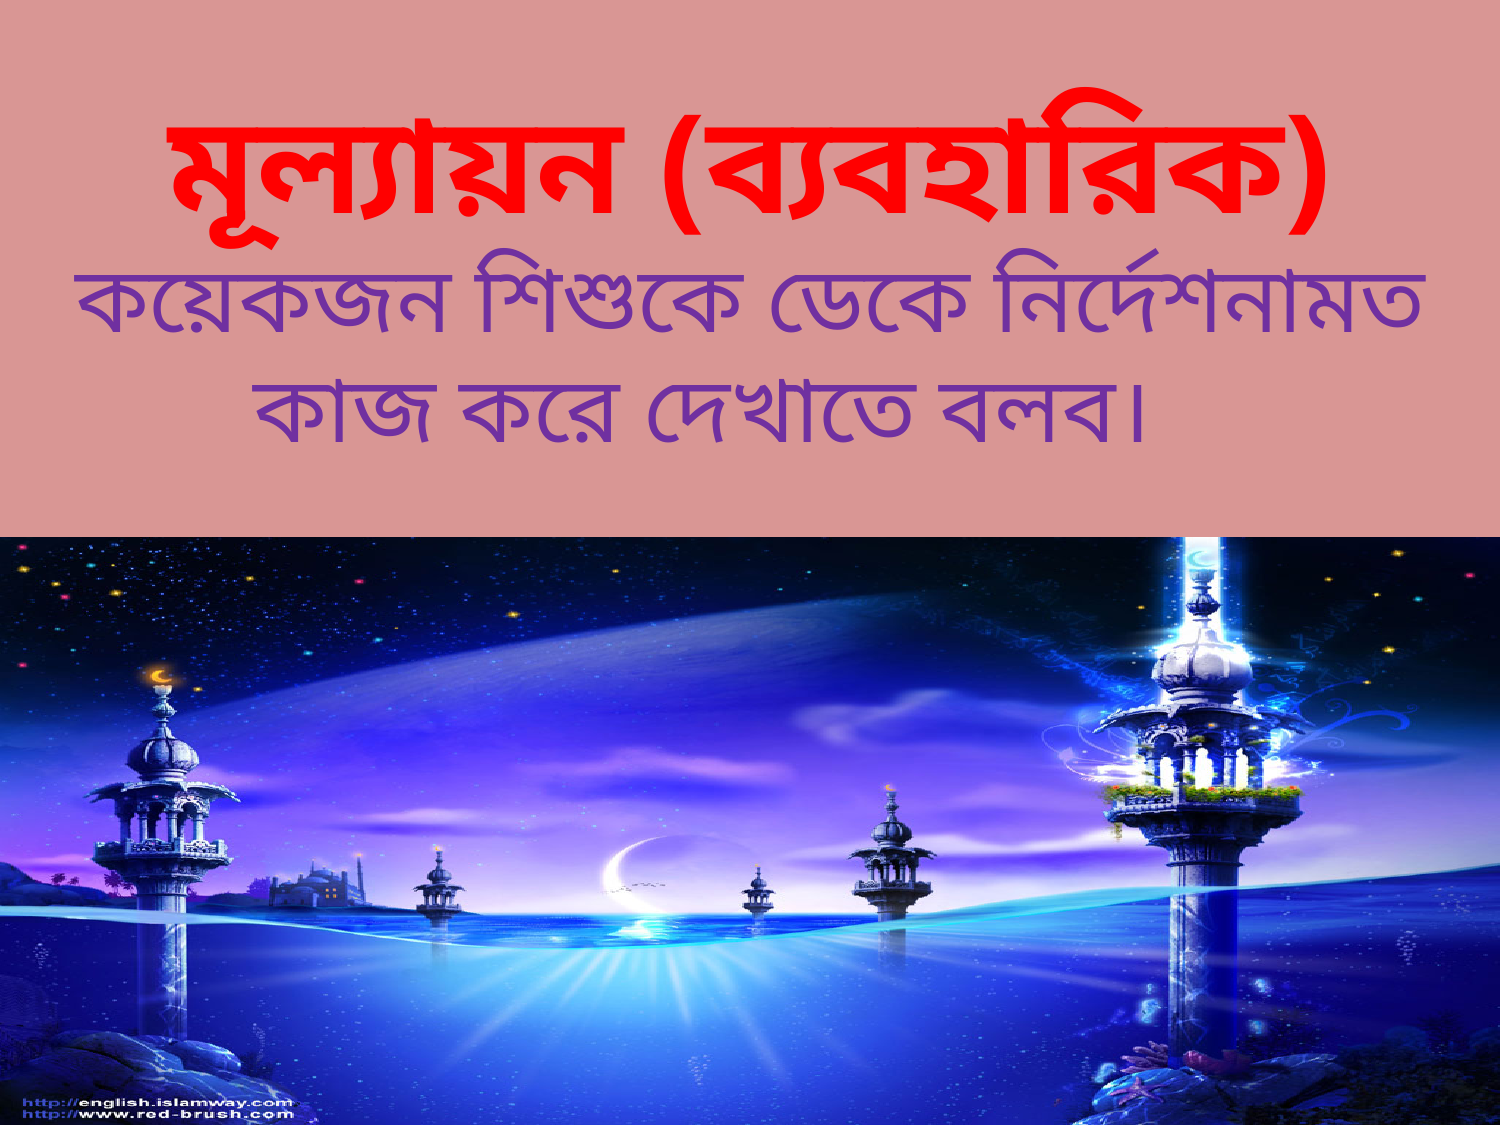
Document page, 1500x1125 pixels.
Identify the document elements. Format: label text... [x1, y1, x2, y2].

picture [0, 537, 1500, 1125]
title মূল্যায়ন (ব্যবহারিক) কয়েকজন শিশুকে ডেকে নির্দেশনামত কাজ করে দেখাতে বলব। [0, 0, 1500, 536]
